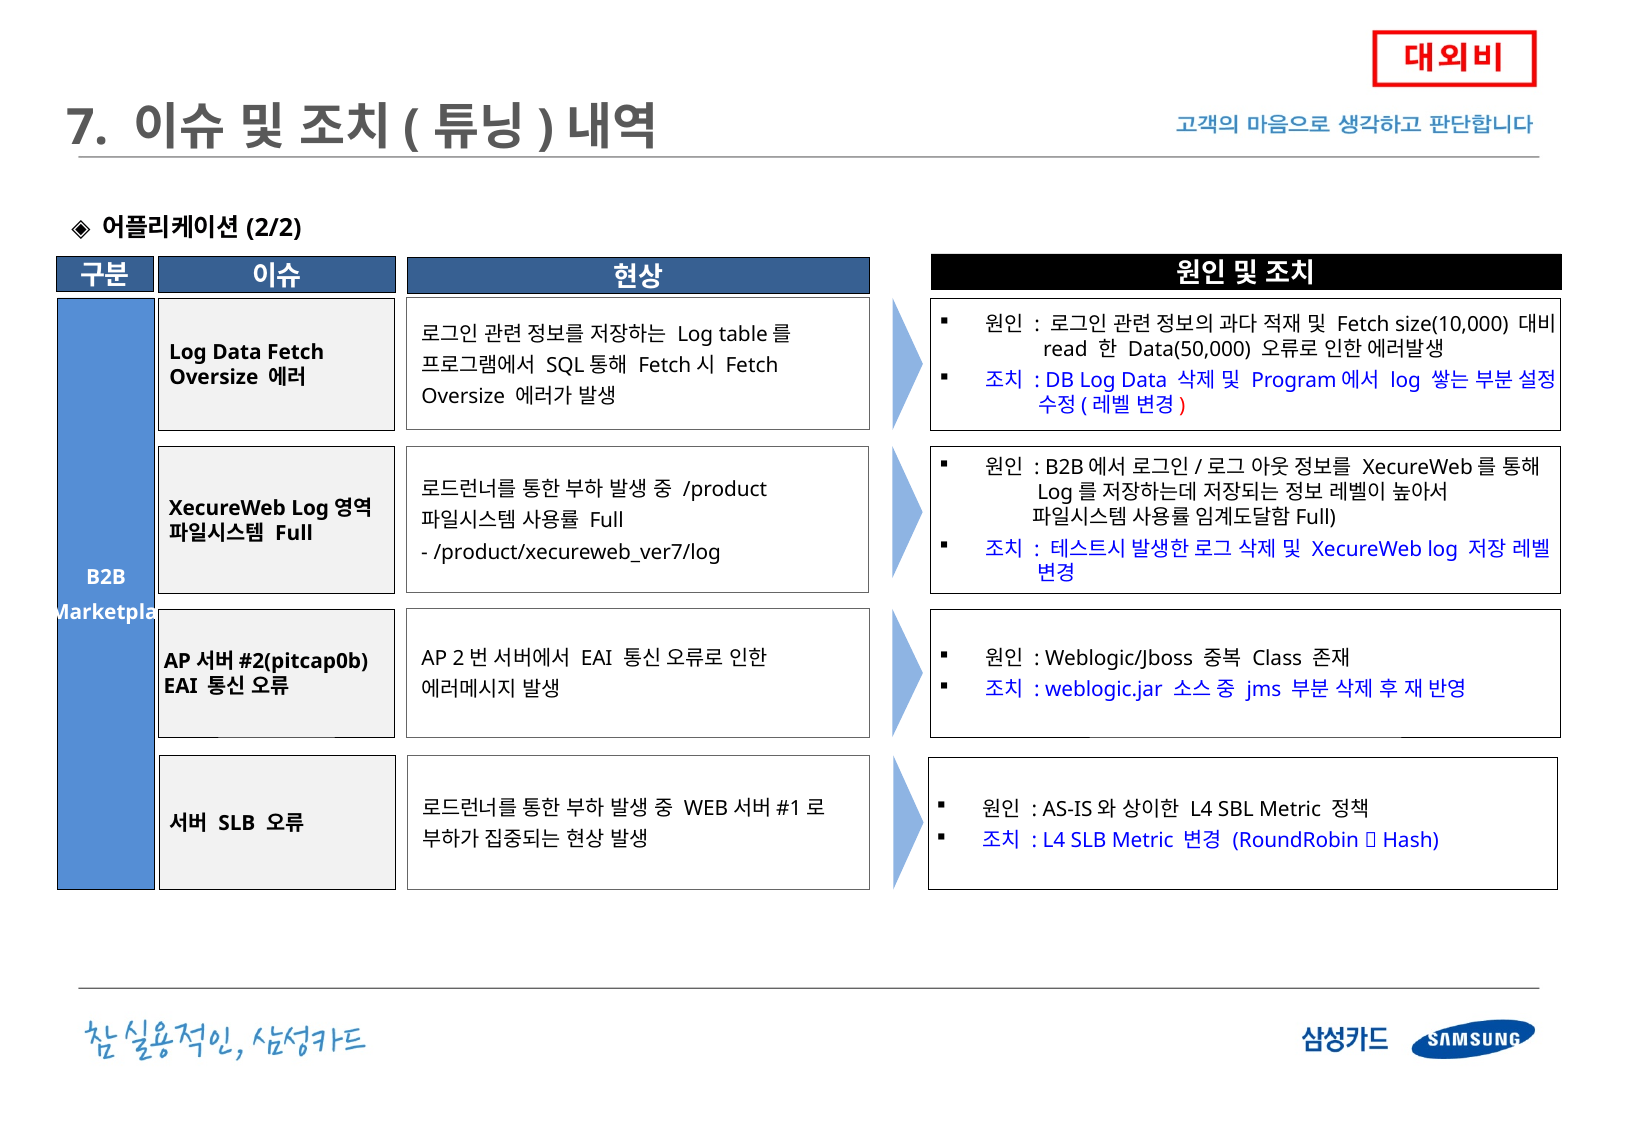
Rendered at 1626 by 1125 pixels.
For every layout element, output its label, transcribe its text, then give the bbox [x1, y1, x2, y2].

text_box [890, 606, 925, 740]
text_box 원인 : B2B에서 로그인/로그 아웃 정보를 XecureWeb를 통해 Log를 저장하는데 저장되는 정보 레벨이 높아서 파일시스템 사용률 임계도달함Full) 조치 : 테스트시 발생한 로그 삭제 및 XecureWeb log 저장 레벨 변경 [930, 446, 1561, 593]
text_box AP서버#2(pitcap0b) EAI 통신 오류 [158, 608, 395, 738]
text_box 원인 : 로그인 관련 정보의 과다 적재 및 Fetch size(10,000) 대비 read 한 Data(50,000) 오류로 인한 에러발생 조치 : DB Log Data 삭제 및 Program에서 log 쌓는 부분 설정 수정(레벨 변경) [930, 297, 1561, 430]
text_box 현상 [407, 257, 870, 293]
text_box 7. 이슈 및 조치(튜닝)내역 [51, 42, 1261, 152]
text_box Log Data Fetch Oversize 에러 [158, 297, 395, 430]
text_box B2B e-Marketplace [57, 297, 154, 890]
text_box 로드런너를 통한 부하 발생 중 WEB서버#1로 부하가 집중되는 현상 발생 [407, 755, 870, 890]
text_box 원인 및 조치 [931, 253, 1562, 290]
text_box 구분 [56, 256, 153, 292]
text_box 이슈 [158, 256, 395, 292]
text_box AP 2번 서버에서 EAI 통신 오류로 인한 에러메시지 발생 [406, 608, 870, 738]
text_box 로그인 관련 정보를 저장하는 Log table를 프로그램에서 SQL통해 Fetch시 Fetch Oversize 에러가 발생 [406, 297, 870, 430]
picture [0, 0, 1625, 1125]
text_box 서버 SLB 오류 [158, 755, 396, 890]
text_box [890, 295, 925, 432]
text_box XecureWeb Log영역 파일시스템 Full [158, 446, 395, 593]
text_box 원인 : AS-IS와 상이한 L4 SBL Metric 정책 조치 : L4 SLB Metric 변경 (RoundRobin  Hash) [927, 757, 1558, 890]
text_box 로드런너를 통한 부하 발생 중 /product 파일시스템 사용률 Full - /product/xecureweb_ver7/log [406, 446, 869, 593]
text_box [891, 753, 926, 892]
text_box [890, 444, 925, 581]
text_box ◈ 어플리케이션(2/2) [56, 189, 1538, 249]
text_box 원인 : Weblogic/Jboss 중복 Class 존재 조치 : weblogic.jar 소스 중 jms 부분 삭제 후 재 반영 [930, 608, 1561, 738]
